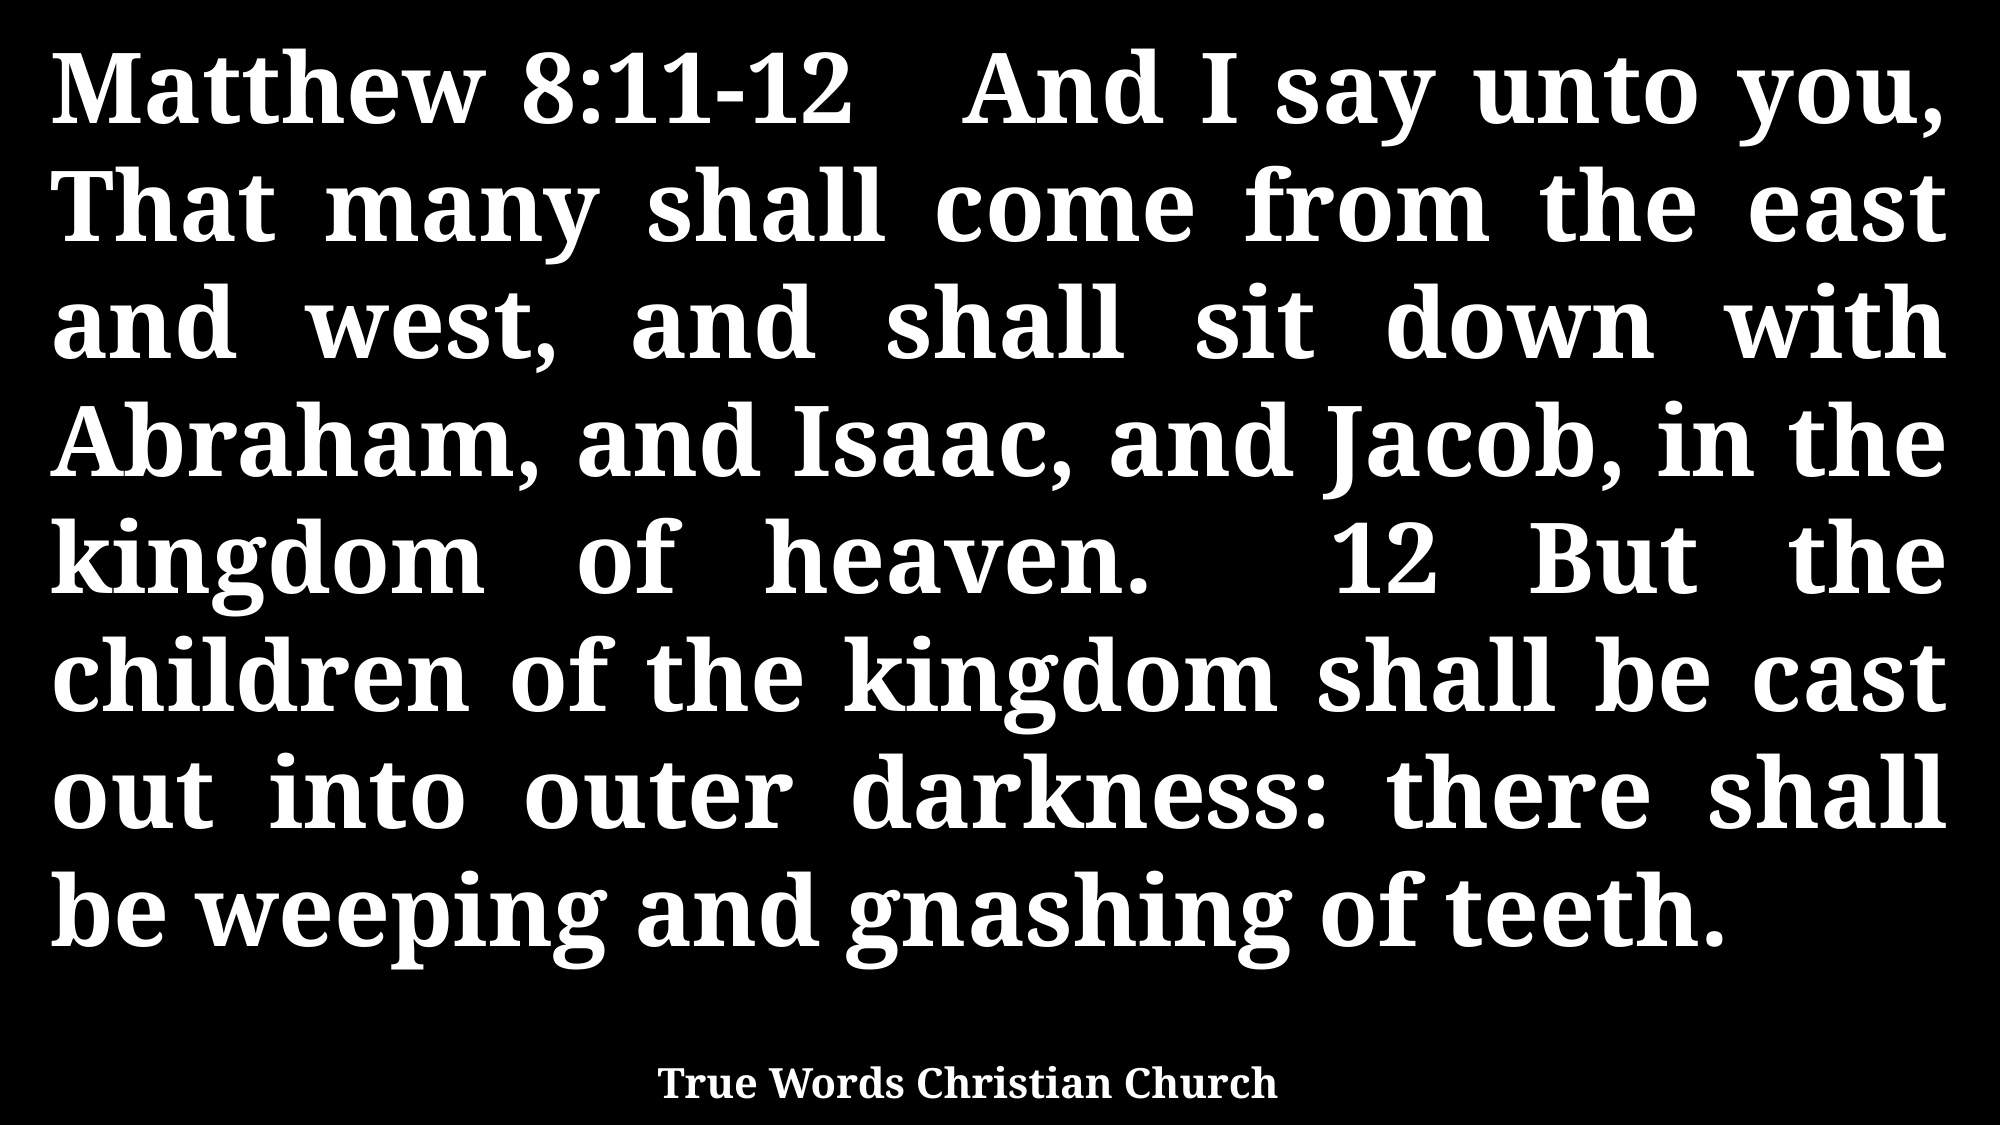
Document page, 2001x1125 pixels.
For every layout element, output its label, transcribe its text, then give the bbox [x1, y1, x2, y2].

text_box True Words Christian Church [642, 1049, 1294, 1114]
text_box Matthew 8:11-12 And I say unto you, That many shall come from the east and west, and shall sit down with Abraham, and Isaac, and Jacob, in the kingdom of heaven. 12 But the children of the kingdom shall be cast out into outer darkness: there shall be weeping and gnashing of teeth. [35, 18, 1965, 973]
